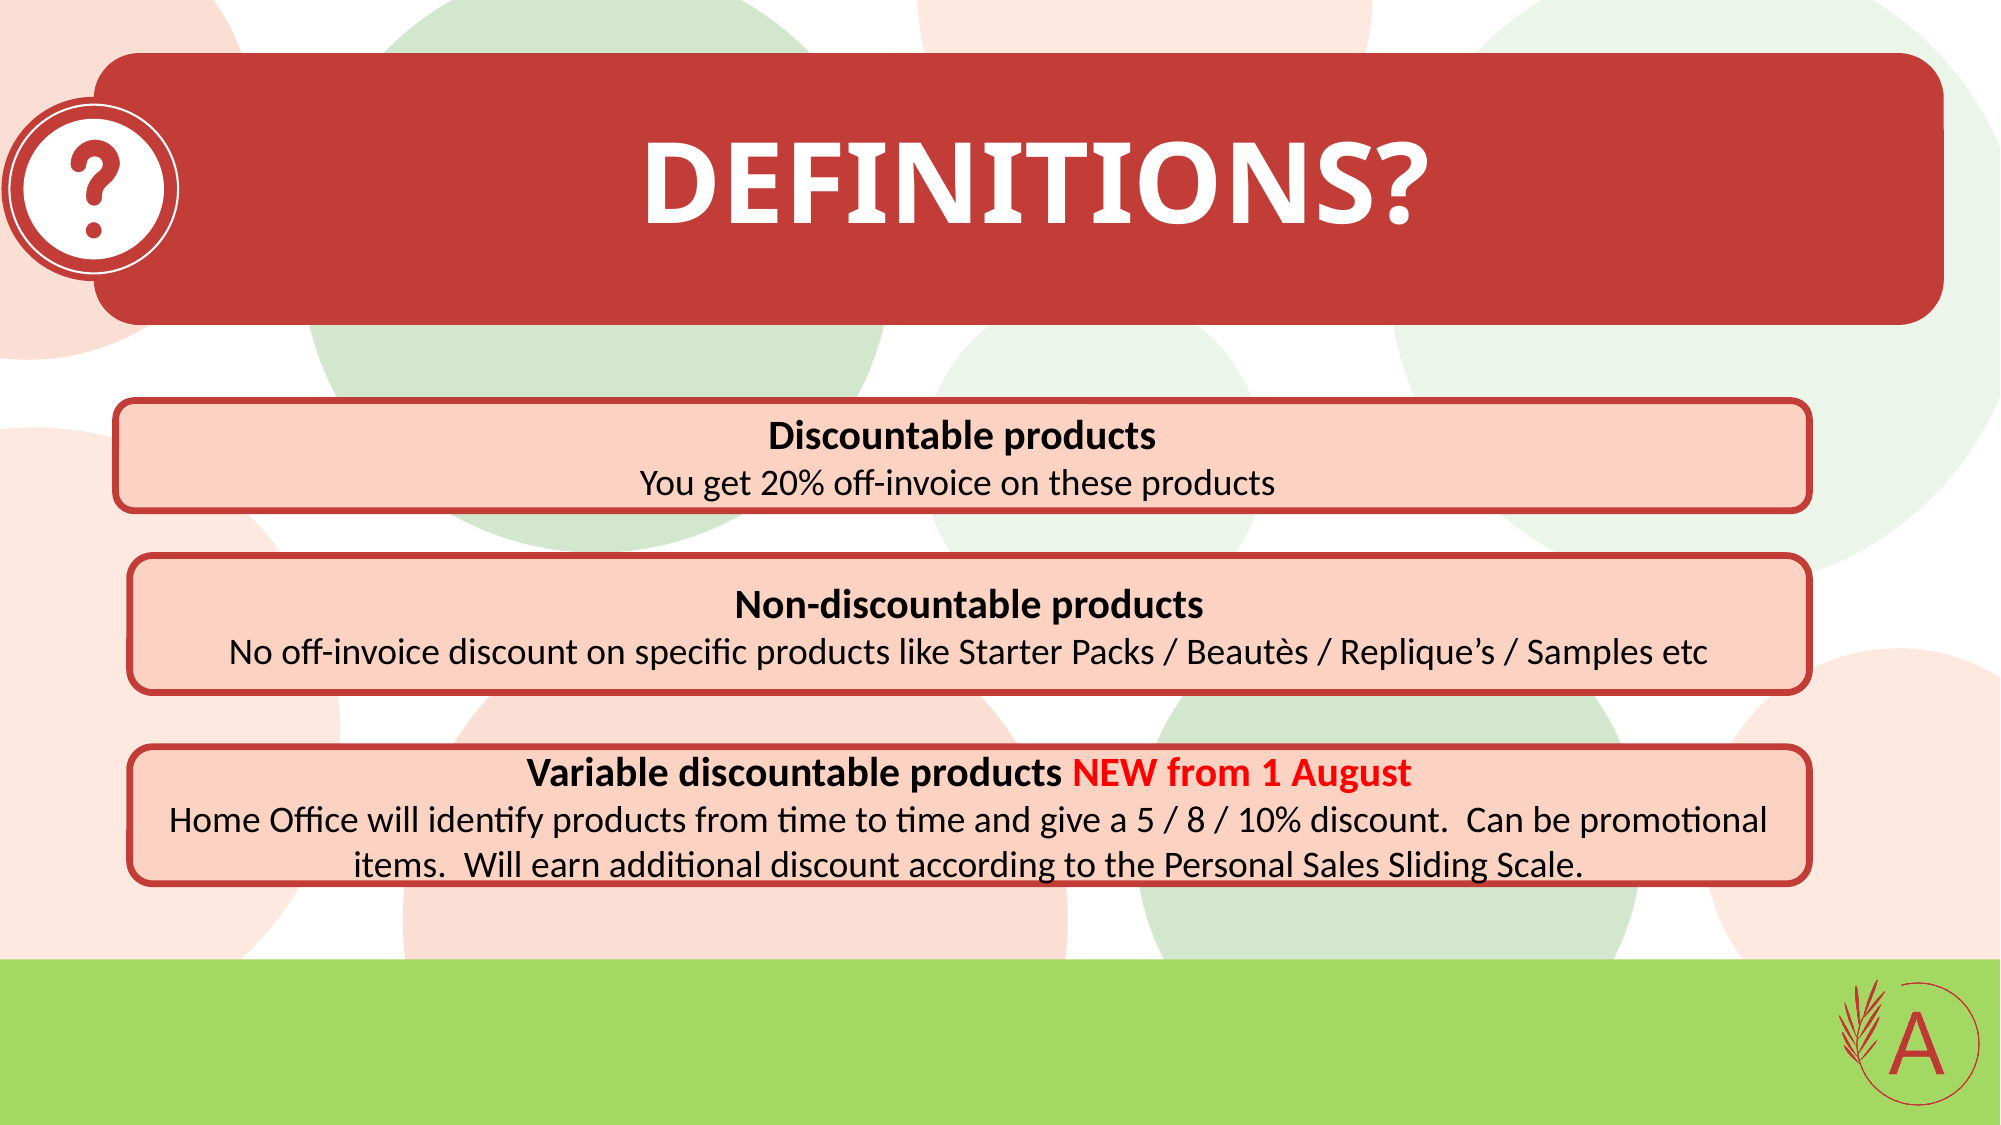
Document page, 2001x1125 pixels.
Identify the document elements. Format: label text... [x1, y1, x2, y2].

text_box [129, 425, 1871, 697]
text_box [8, 103, 180, 275]
text_box [92, 52, 1945, 327]
text_box Discountable products You get 20% off-invoice on these products [114, 399, 1811, 512]
text_box [0, 958, 2000, 1125]
text_box [0, 95, 187, 283]
text_box definitions? [164, 69, 1905, 306]
picture [1832, 978, 1980, 1106]
text_box Non-discountable products No off-invoice discount on specific products like Starter Packs / Beautès / Replique’s / Samples etc [128, 554, 1811, 694]
text_box Variable discountable products NEW from 1 August Home Office will identify products from time to time and give a 5 / 8 / 10% discount. Can be promotional items. Will earn additional discount according to the Personal Sales Sliding Scale. [128, 745, 1811, 885]
text_box [23, 118, 164, 260]
